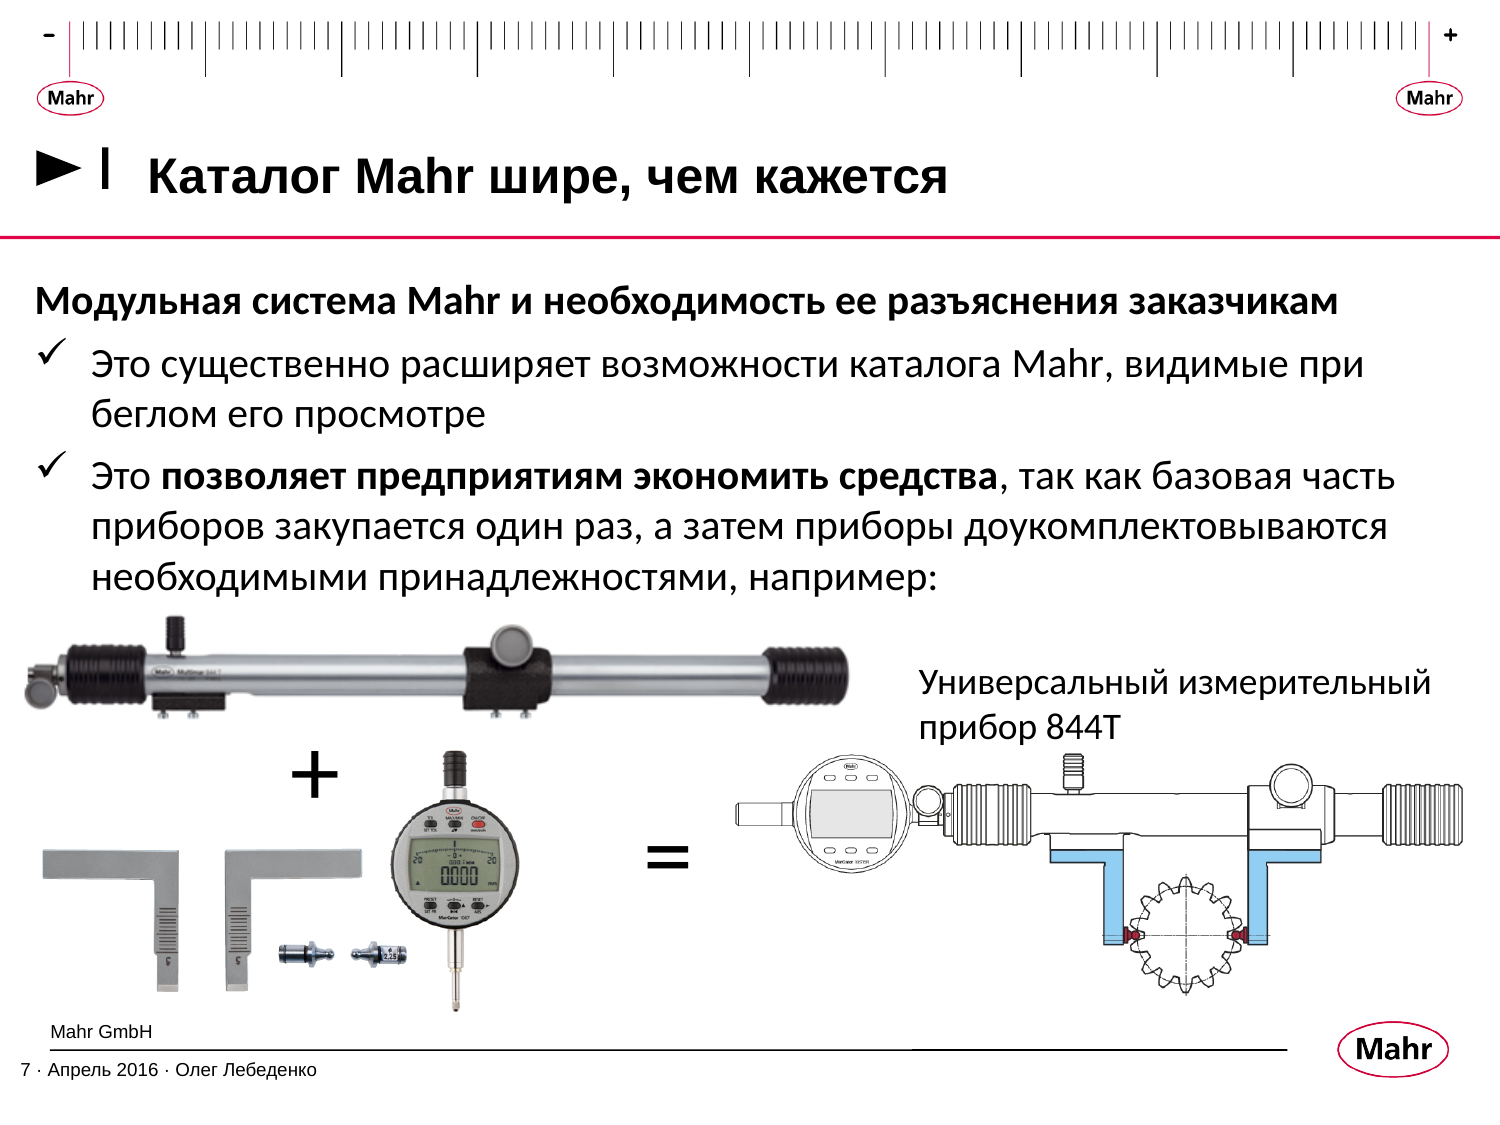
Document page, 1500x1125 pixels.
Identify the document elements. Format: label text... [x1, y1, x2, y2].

text_box Универсальный измерительный прибор 844Т [903, 649, 1500, 755]
text_box + [275, 751, 355, 834]
text_box Каталог Mahr шире, чем кажется [104, 76, 1329, 214]
picture [1337, 1021, 1449, 1078]
text_box Модульная система Mahr и необходимость ее разъяснения заказчикам Это существенно расширяет возможности каталога Mahr, видимые при беглом его просмотре Это позволяет предприятиям экономить средства, так как базовая часть приборов закупается один раз, а затем приборы доукомплектовываются необходимыми принадлежностями, например: [19, 265, 1463, 606]
text_box = [628, 781, 709, 917]
picture [11, 0, 1487, 137]
picture [735, 753, 1463, 996]
picture [0, 601, 863, 1020]
